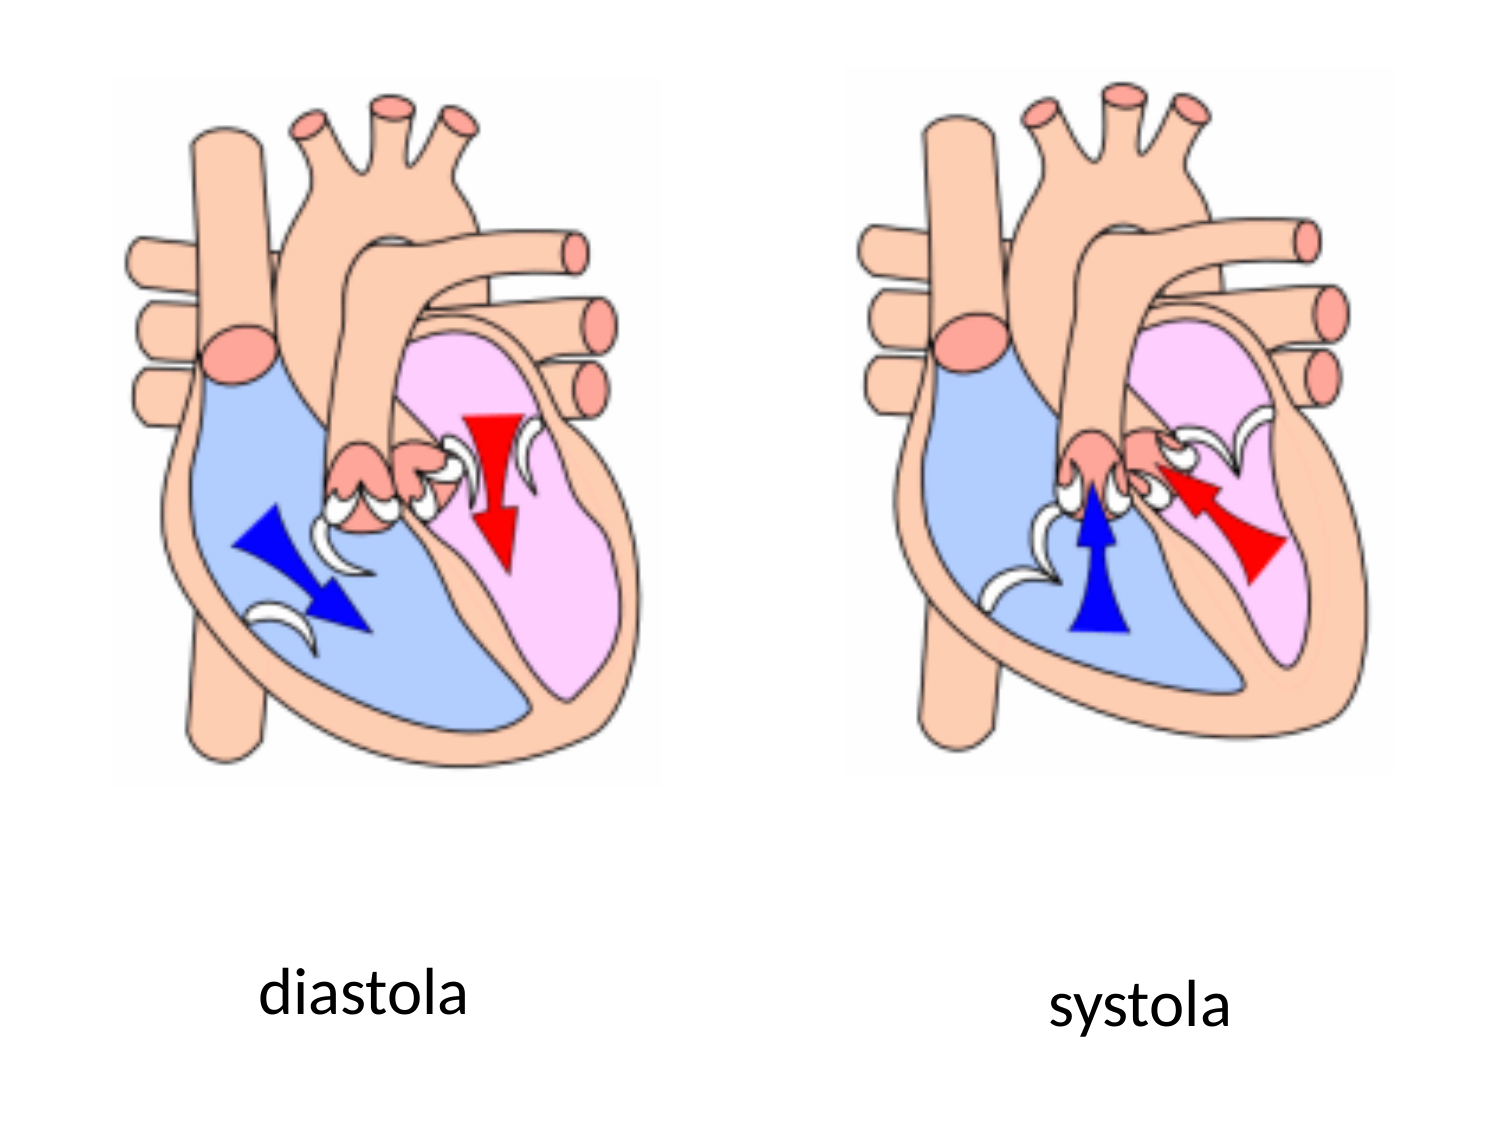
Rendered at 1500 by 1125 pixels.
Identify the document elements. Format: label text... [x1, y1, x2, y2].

picture [844, 66, 1394, 776]
text_box systola [1033, 952, 1388, 1047]
picture [111, 77, 662, 788]
text_box diastola [243, 940, 485, 1036]
